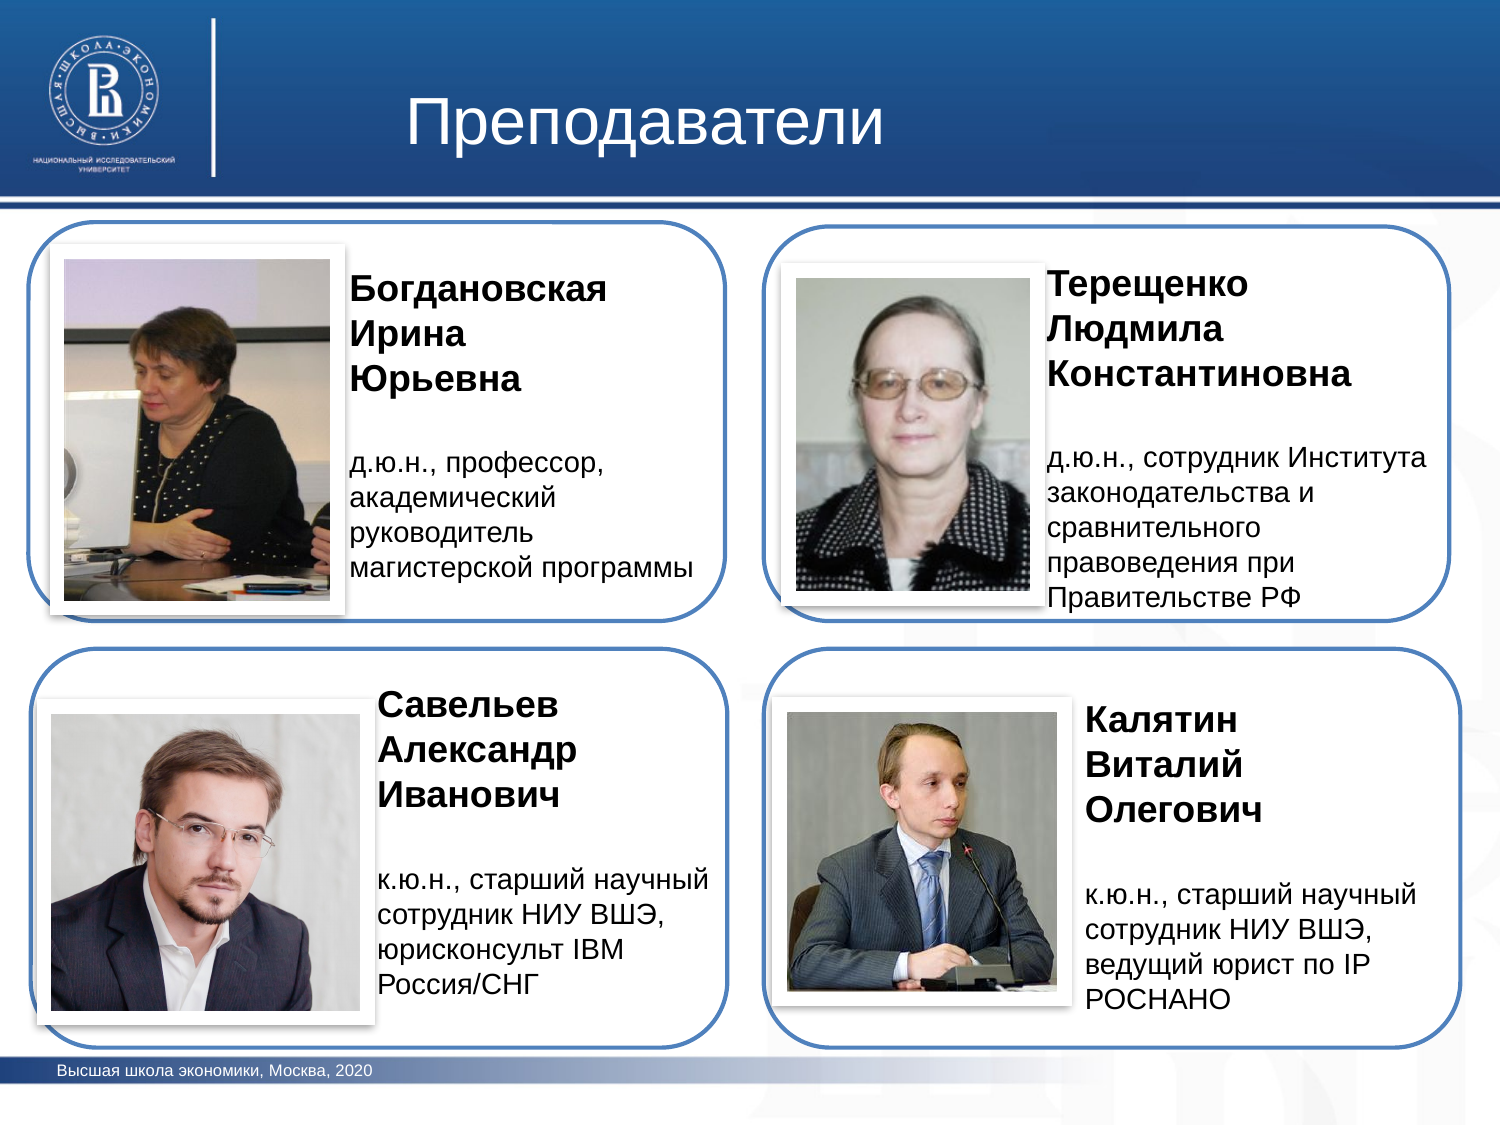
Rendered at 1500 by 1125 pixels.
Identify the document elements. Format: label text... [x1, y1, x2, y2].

text_box Терещенко Людмила Константиновна д.ю.н., сотрудник Института законодательства и сравнительного правоведения при Правительстве РФ [1032, 251, 1475, 621]
text_box [761, 224, 1438, 598]
text_box Савельев Александр Иванович к.ю.н., старший научный сотрудник НИУ ВШЭ, юрисконсульт IBM Россия/СНГ [362, 672, 739, 1048]
text_box [767, 1009, 1449, 1050]
text_box [26, 220, 728, 624]
text_box [761, 646, 1463, 1021]
text_box [797, 615, 1401, 624]
text_box [28, 646, 714, 1000]
text_box Калятин Виталий Олегович к.ю.н., старший научный сотрудник НИУ ВШЭ, ведущий юрист по IP РОСНАНО [1069, 687, 1450, 1023]
text_box Высшая школа экономики, Москва, 2020 [41, 1052, 722, 1093]
text_box [53, 1034, 677, 1050]
picture [0, 0, 1500, 1125]
text_box Преподаватели [390, 70, 902, 165]
text_box Богдановская Ирина Юрьевна д.ю.н., профессор, академический руководитель магистерской программы [334, 256, 711, 591]
